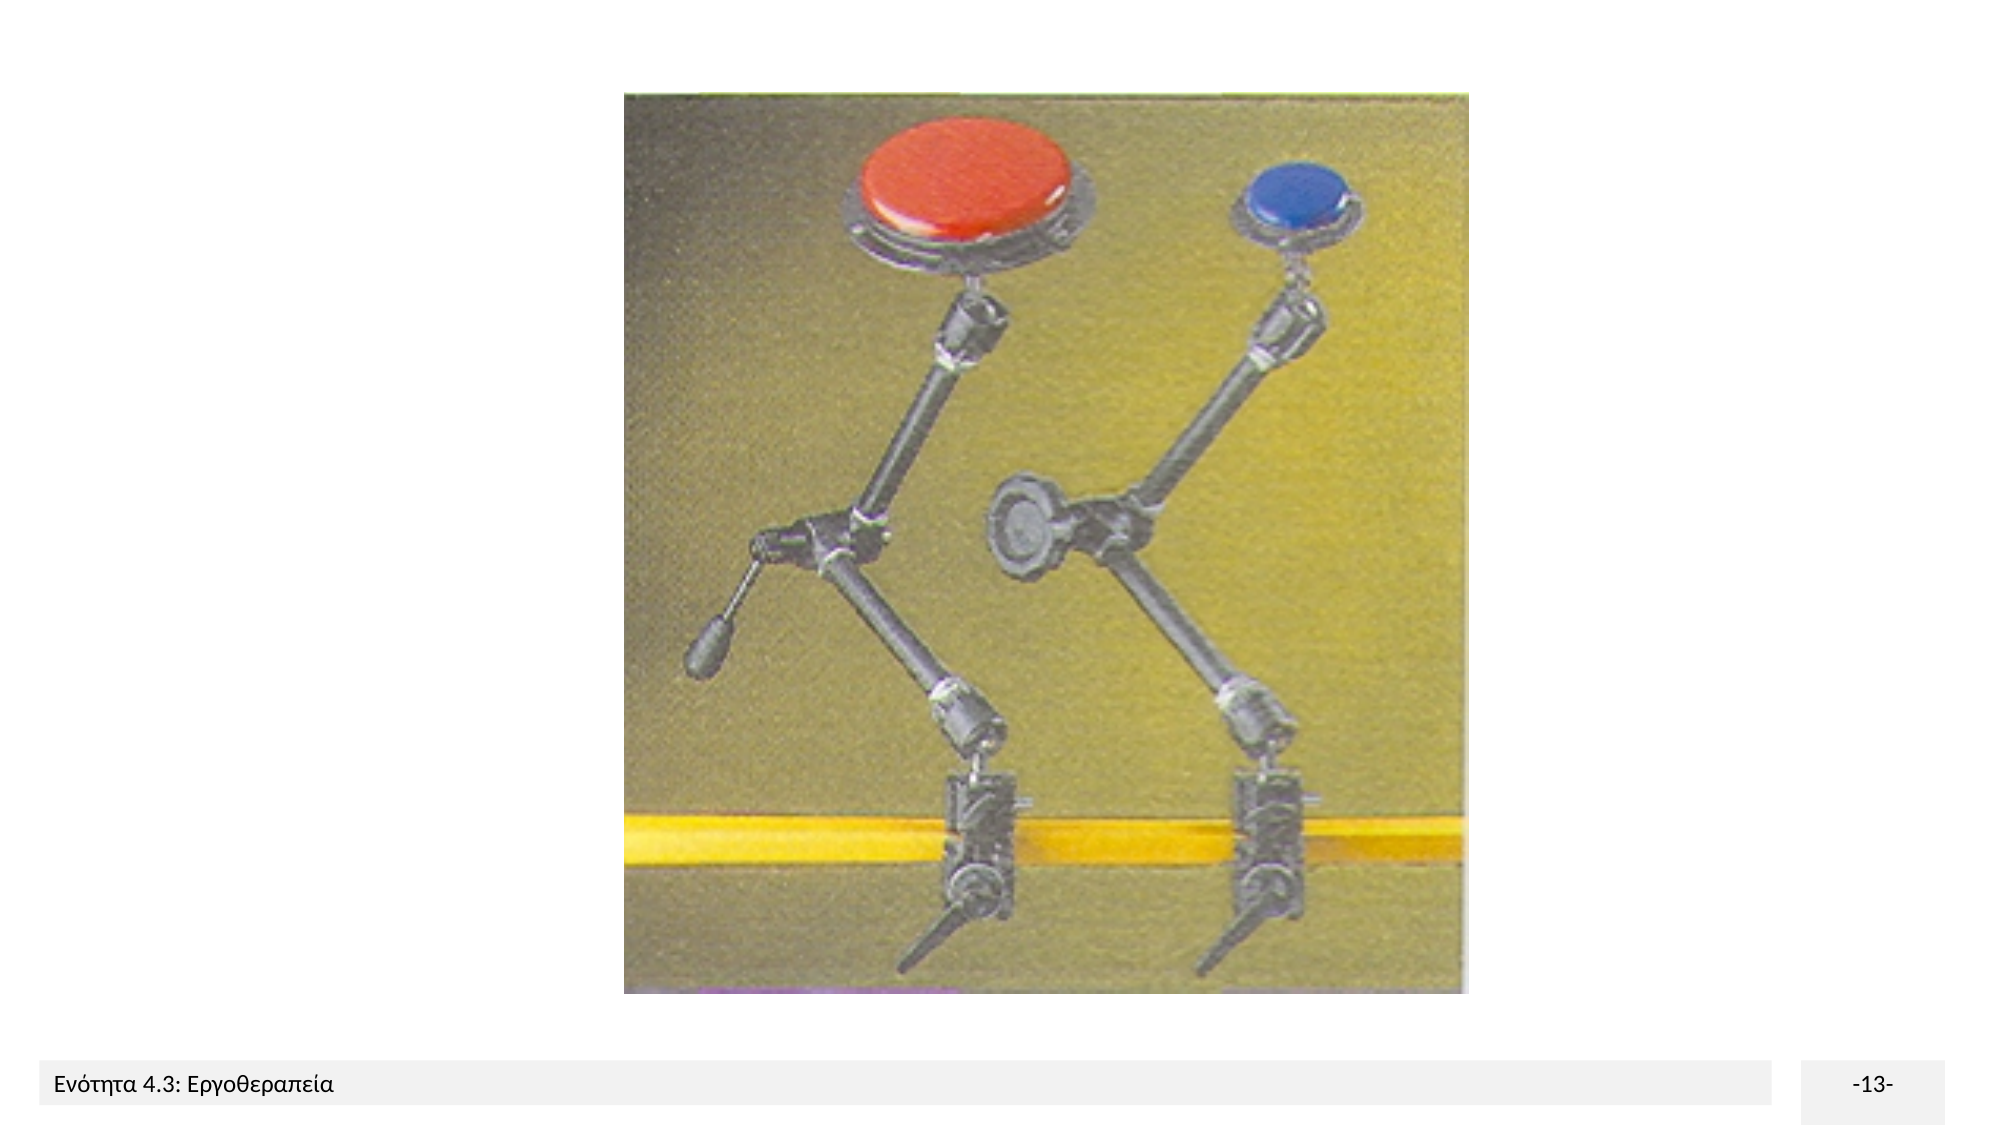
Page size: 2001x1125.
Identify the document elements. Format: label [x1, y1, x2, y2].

picture [624, 92, 1470, 994]
